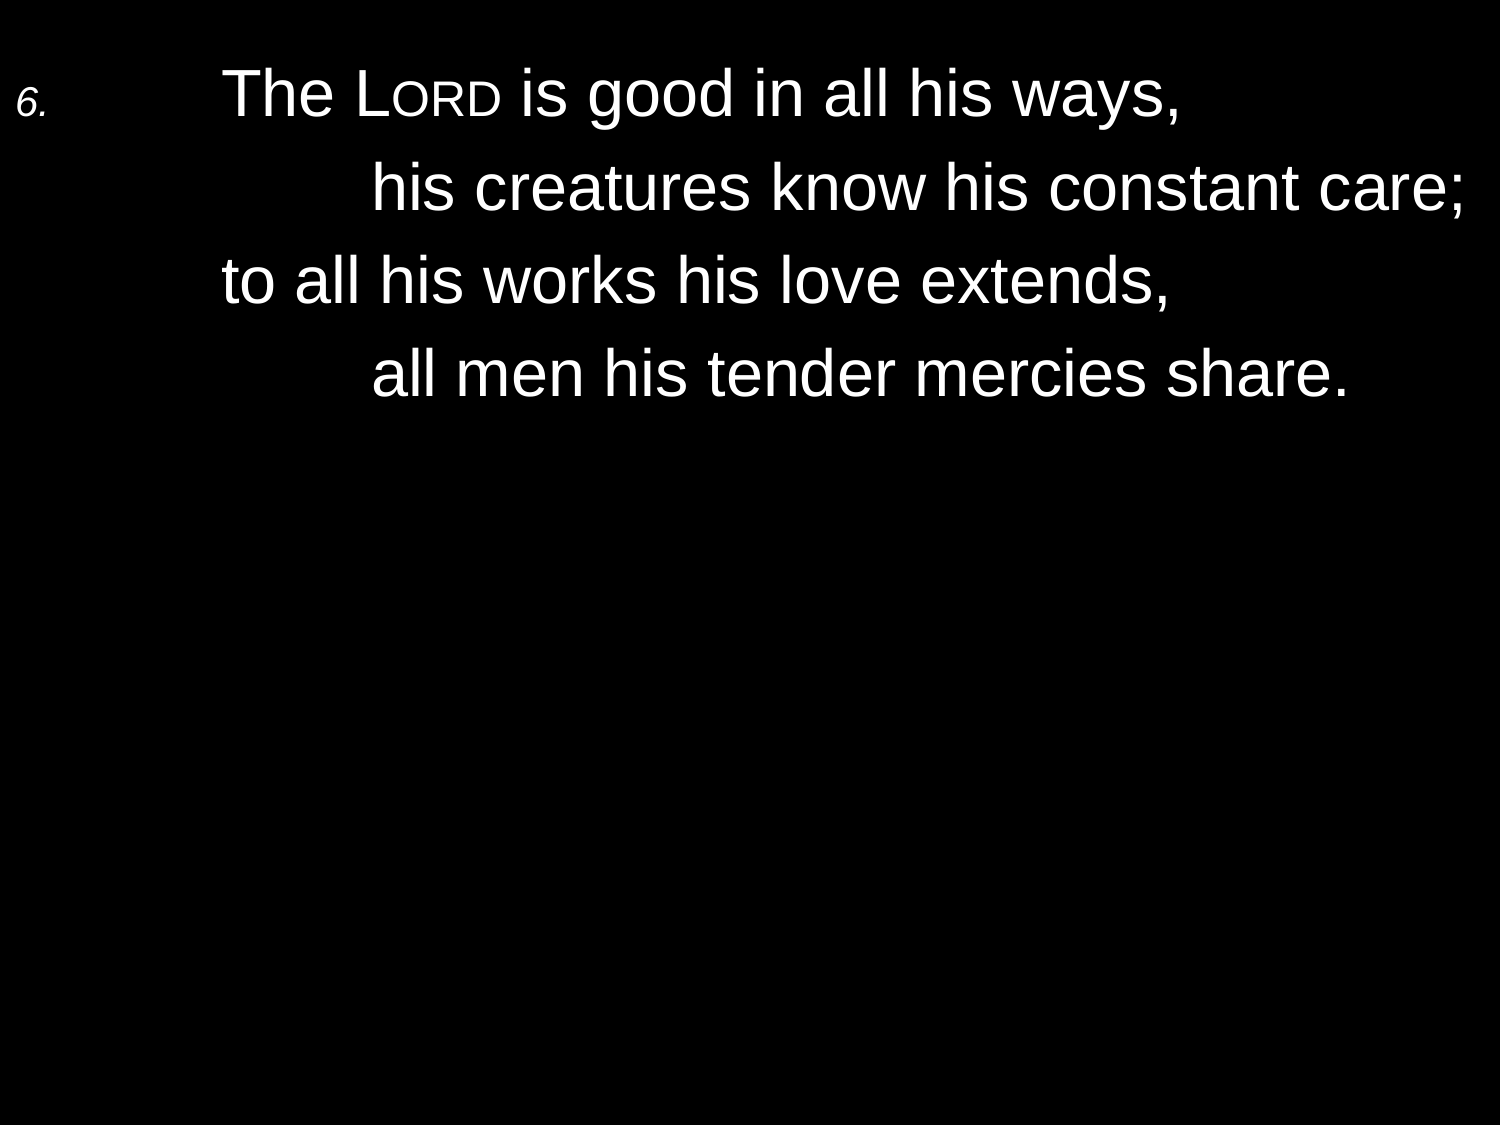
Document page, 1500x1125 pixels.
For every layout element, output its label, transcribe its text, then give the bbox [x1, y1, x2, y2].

list 6. The Lord is good in all his ways, his creatures know his constant care; to all his works his love extends, all men his tender mercies share. [0, 42, 1500, 1047]
